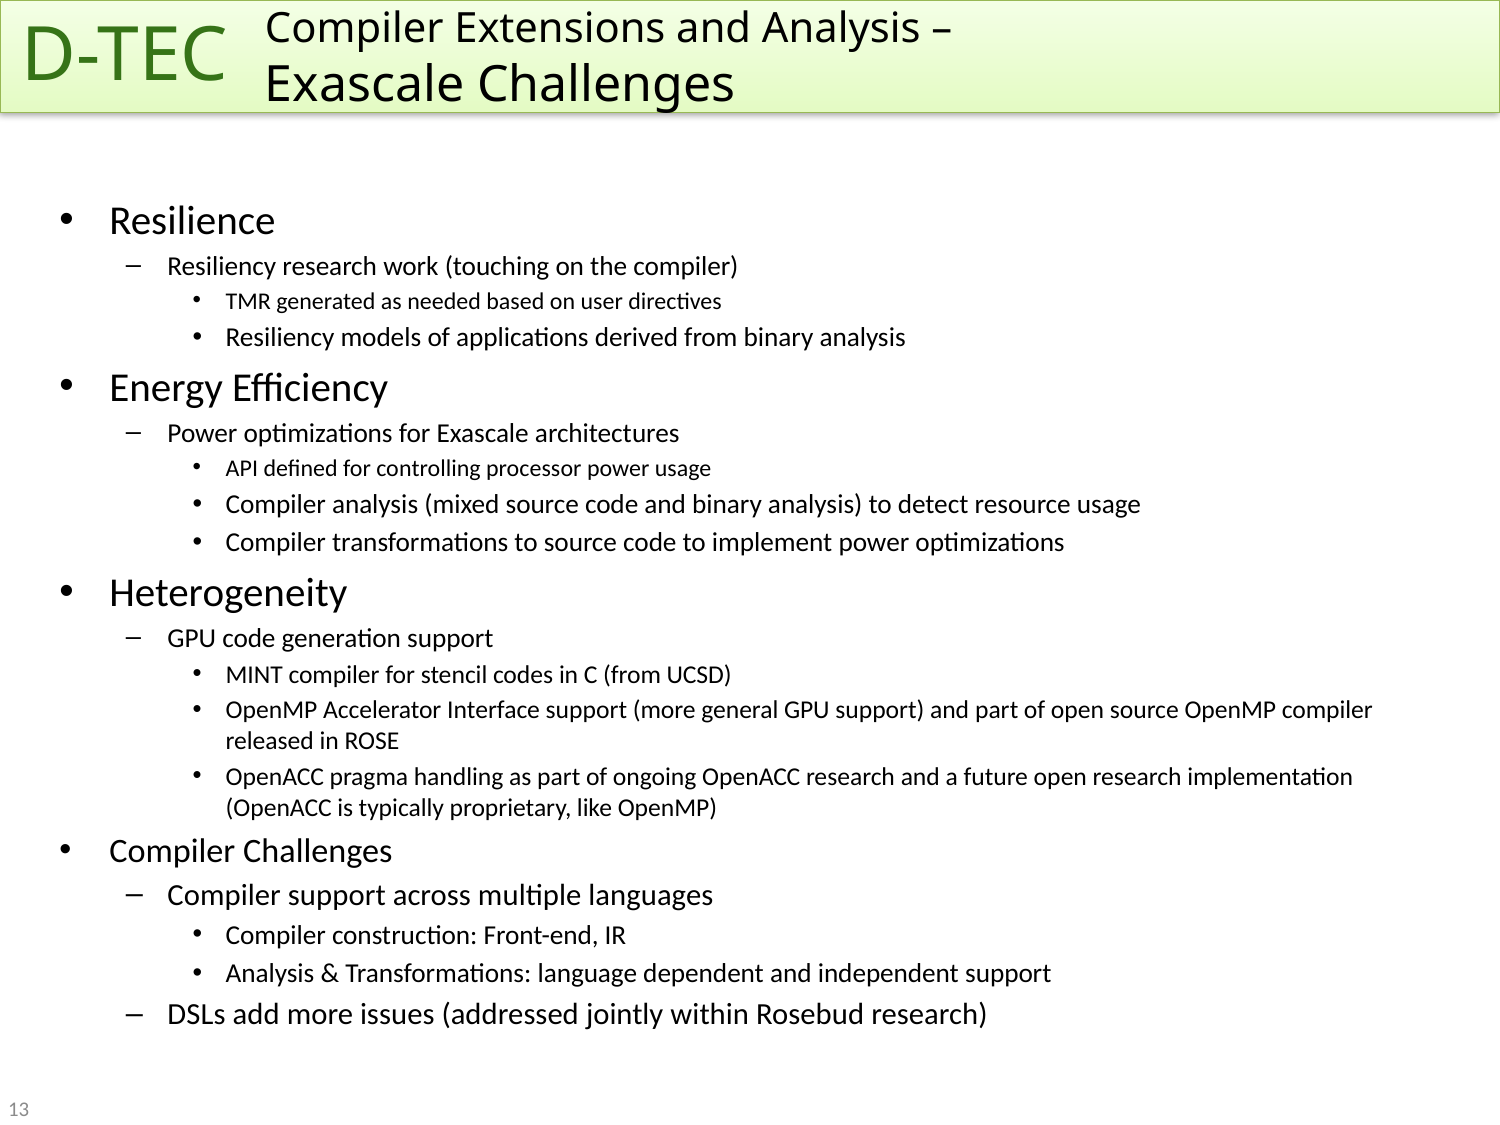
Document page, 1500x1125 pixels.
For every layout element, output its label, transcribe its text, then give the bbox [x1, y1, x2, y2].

list Resilience Resiliency research work (touching on the compiler) TMR generated as needed based on user directives Resiliency models of applications derived from binary analysis Energy Efficiency Power optimizations for Exascale architectures API defined for controlling processor power usage Compiler analysis (mixed source code and binary analysis) to detect resource usage Compiler transformations to source code to implement power optimizations Heterogeneity GPU code generation support MINT compiler for stencil codes in C (from UCSD) OpenMP Accelerator Interface support (more general GPU support) and part of open source OpenMP compiler released in ROSE OpenACC pragma handling as part of ongoing OpenACC research and a future open research implementation (OpenACC is typically proprietary, like OpenMP) Compiler Challenges Compiler support across multiple languages Compiler construction: Front-end, IR Analysis & Transformations: language dependent and independent support DSLs add more issues (addressed jointly within Rosebud research) [44, 185, 1457, 1049]
text_box D-TEC [0, 0, 250, 100]
text_box [0, 0, 1500, 113]
text_box Compiler Extensions and Analysis – Exascale Challenges [249, 12, 1488, 100]
slide_number 13 [0, 1078, 68, 1125]
